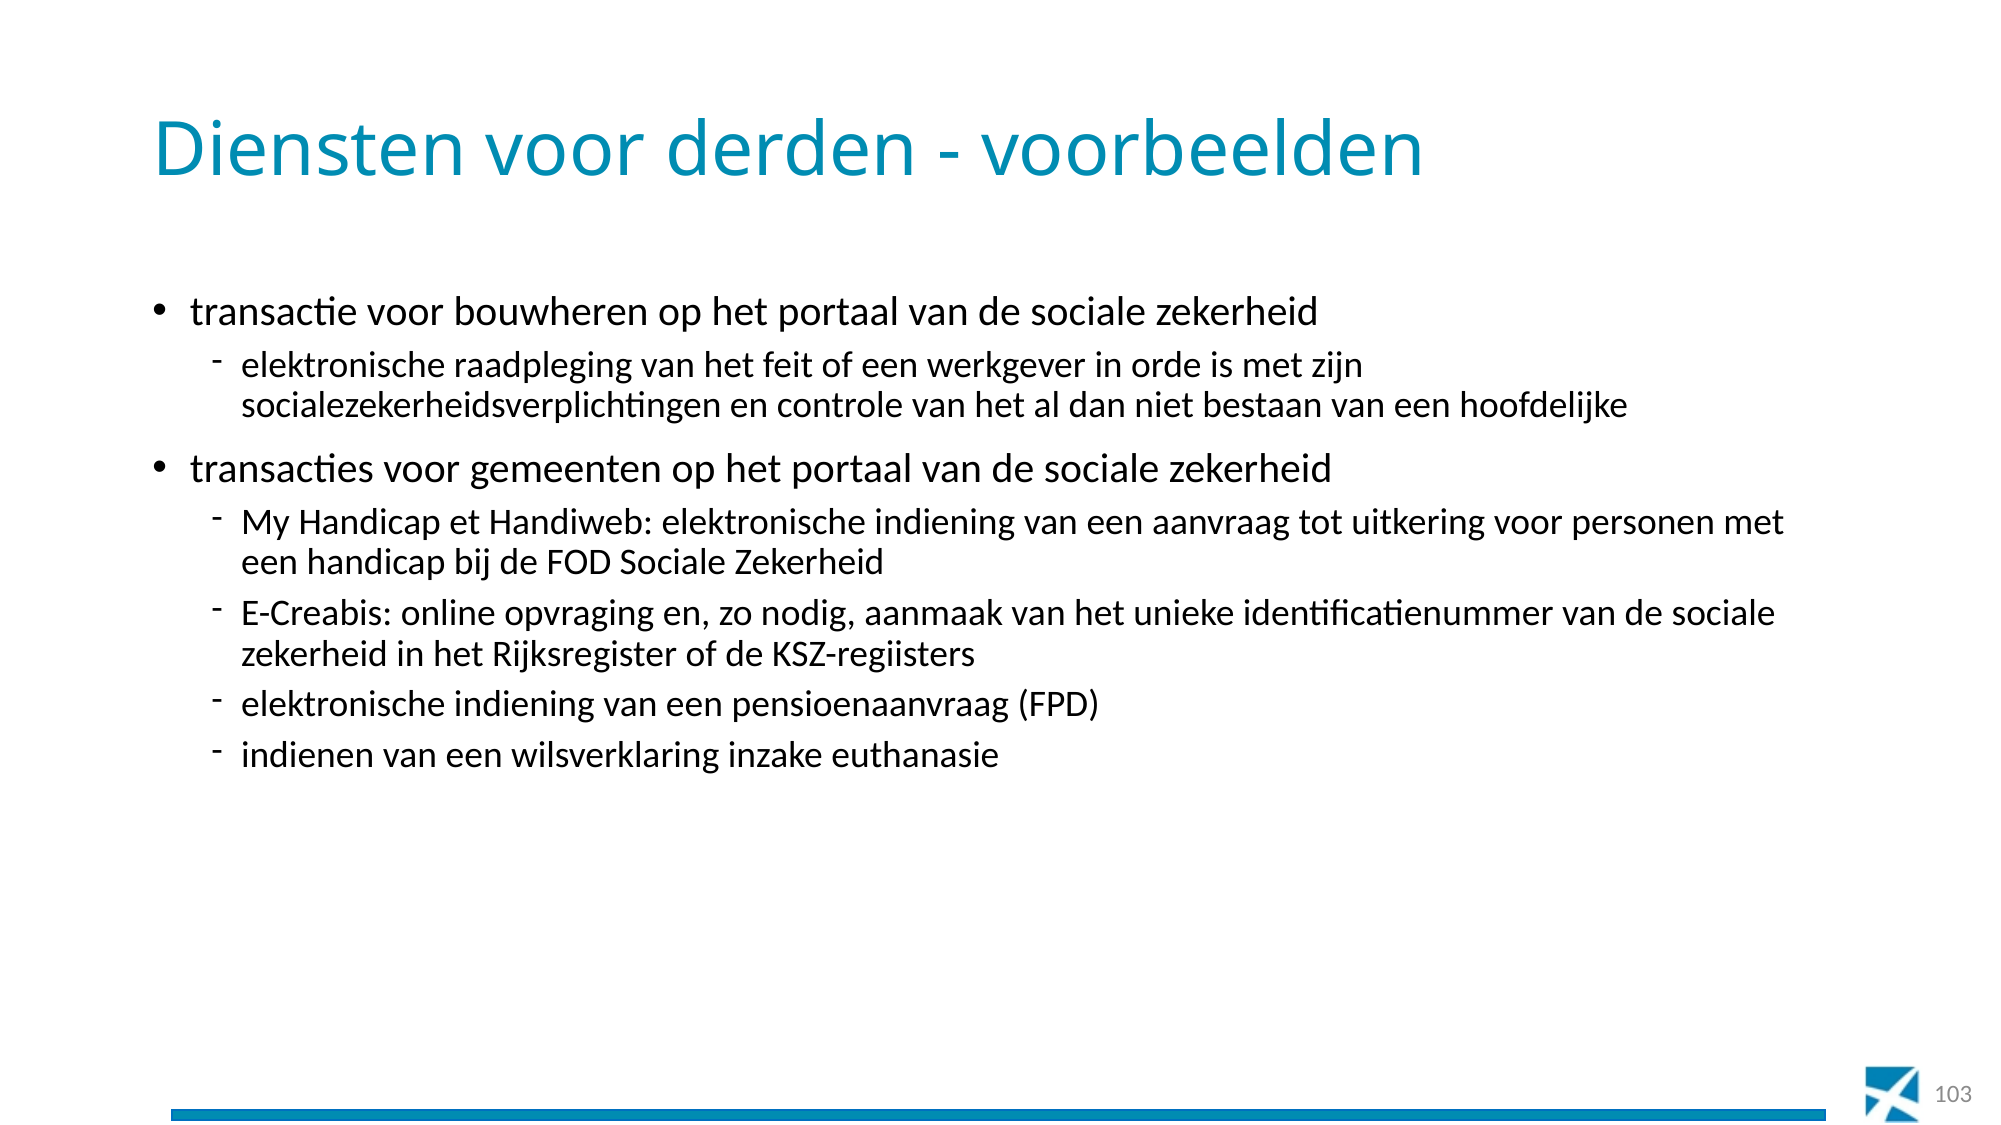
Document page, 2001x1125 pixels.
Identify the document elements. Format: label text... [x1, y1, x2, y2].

list transactie voor bouwheren op het portaal van de sociale zekerheid elektronische raadpleging van het feit of een werkgever in orde is met zijn socialezekerheidsverplichtingen en controle van het al dan niet bestaan van een hoofdelijke transacties voor gemeenten op het portaal van de sociale zekerheid My Handicap et Handiweb: elektronische indiening van een aanvraag tot uitkering voor personen met een handicap bij de FOD Sociale Zekerheid E-Creabis: online opvraging en, zo nodig, aanmaak van het unieke identificatienummer van de sociale zekerheid in het Rijksregister of de KSZ-regiisters elektronische indiening van een pensioenaanvraag (FPD) indienen van een wilsverklaring inzake euthanasie [137, 281, 1863, 996]
picture [1863, 1064, 1924, 1123]
title Diensten voor derden - voorbeelden [137, 42, 1863, 260]
